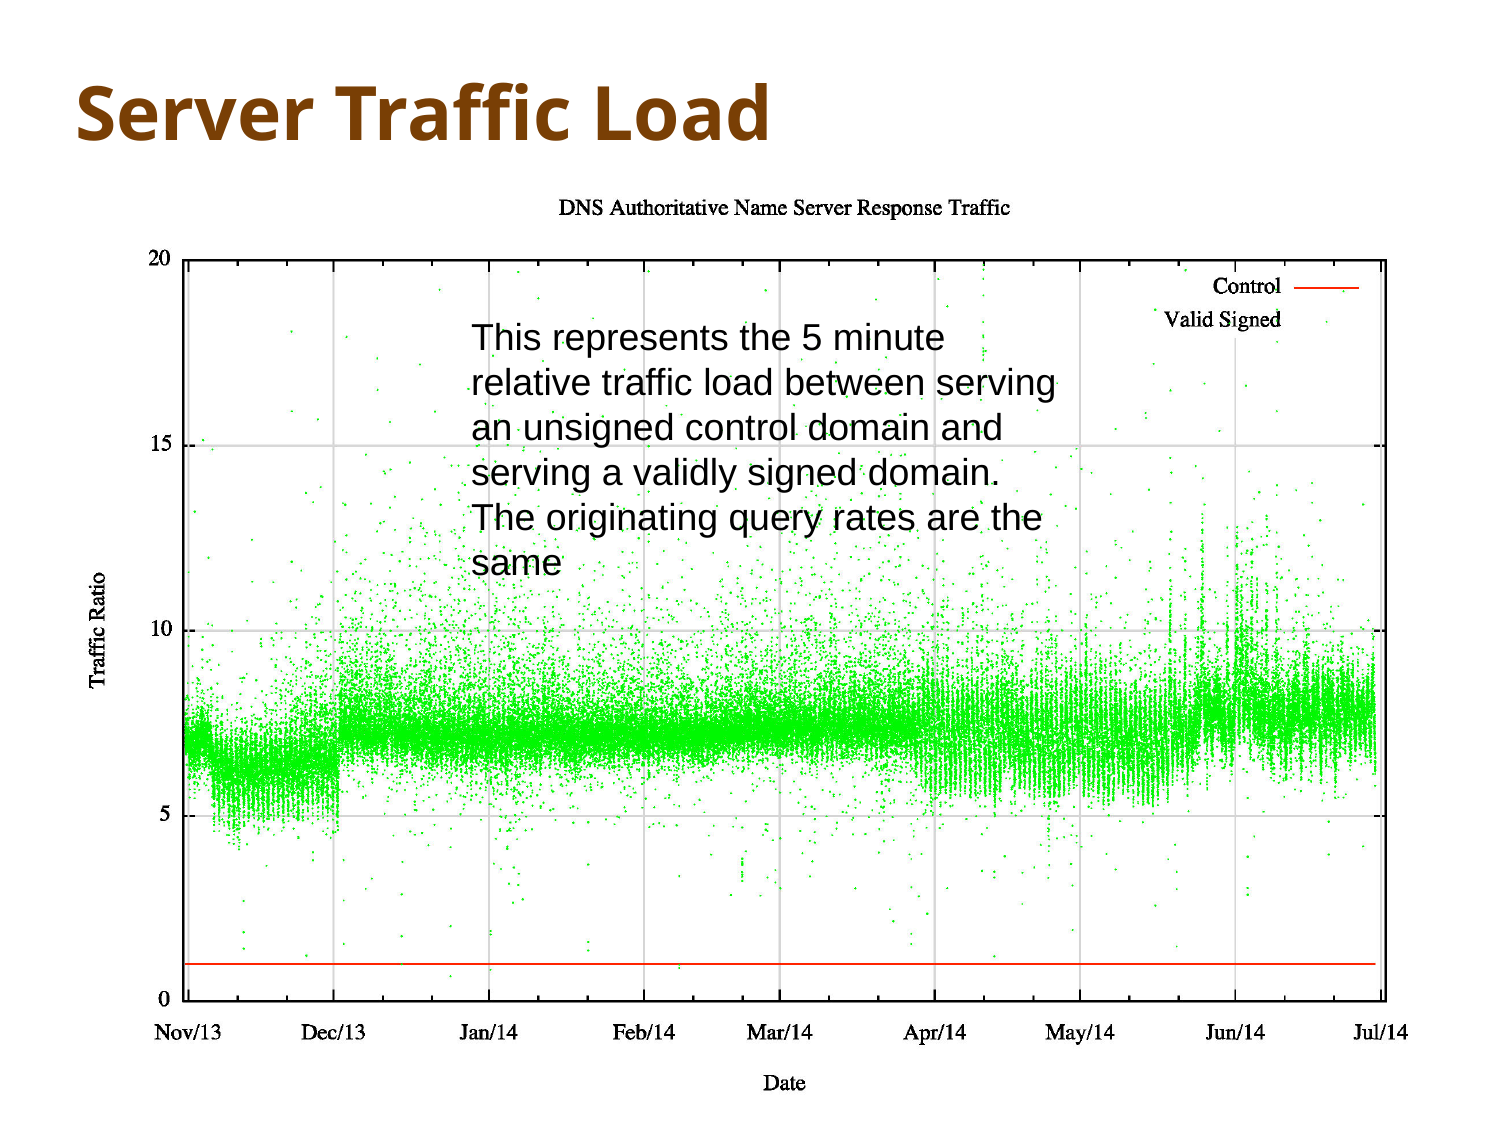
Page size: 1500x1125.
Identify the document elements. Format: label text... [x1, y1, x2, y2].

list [74, 154, 1426, 1125]
title Server Traffic Load [75, 16, 1425, 154]
